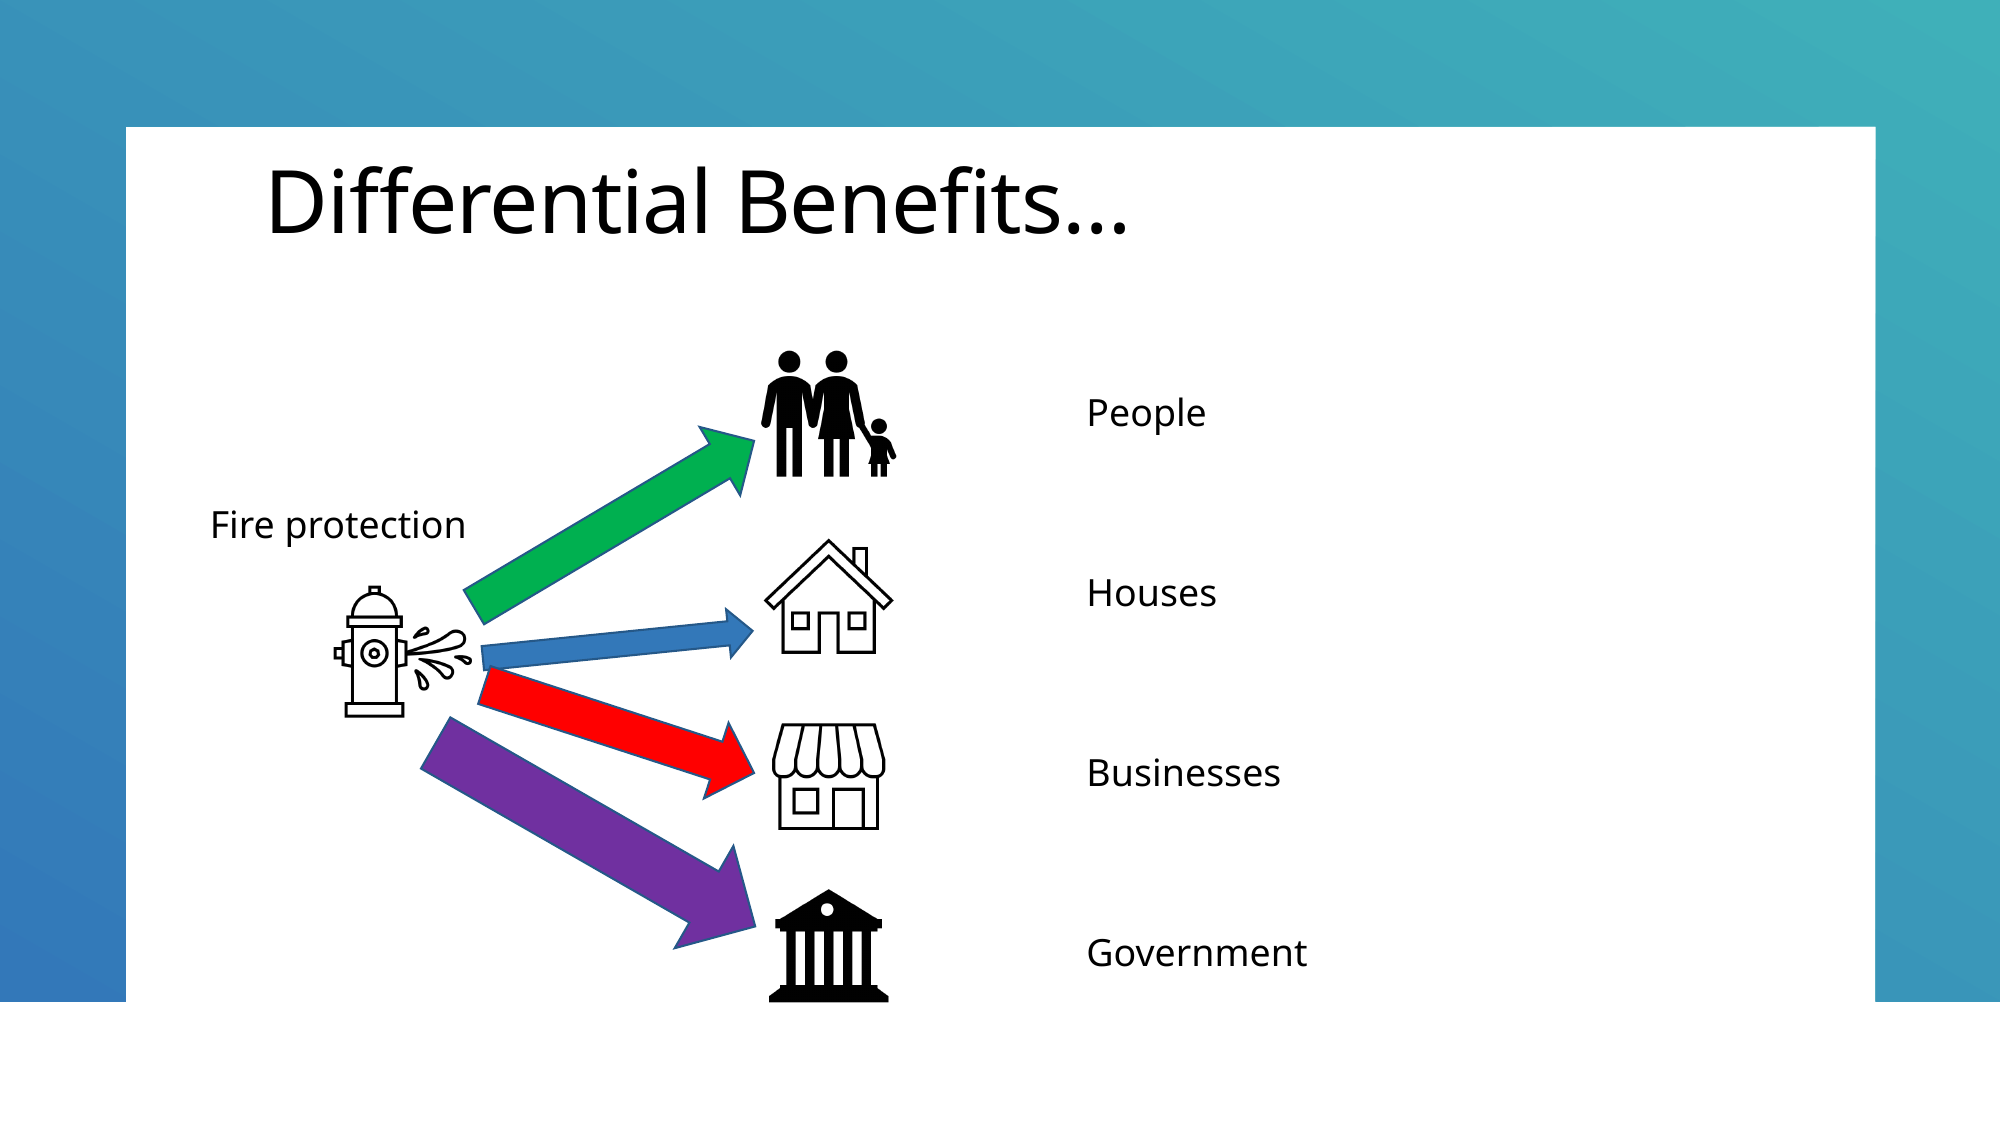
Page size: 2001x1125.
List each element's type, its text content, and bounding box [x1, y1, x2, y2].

text_box [480, 606, 753, 672]
picture [753, 520, 904, 671]
text_box [475, 425, 753, 626]
picture [324, 576, 475, 727]
picture [753, 701, 904, 852]
text_box [476, 664, 753, 801]
picture [753, 338, 904, 489]
picture [753, 870, 904, 1021]
text_box Fire protection [194, 493, 482, 554]
title Differential Benefits… [249, 145, 1750, 367]
text_box People Houses Businesses Government [1071, 381, 1323, 982]
text_box [419, 727, 753, 950]
